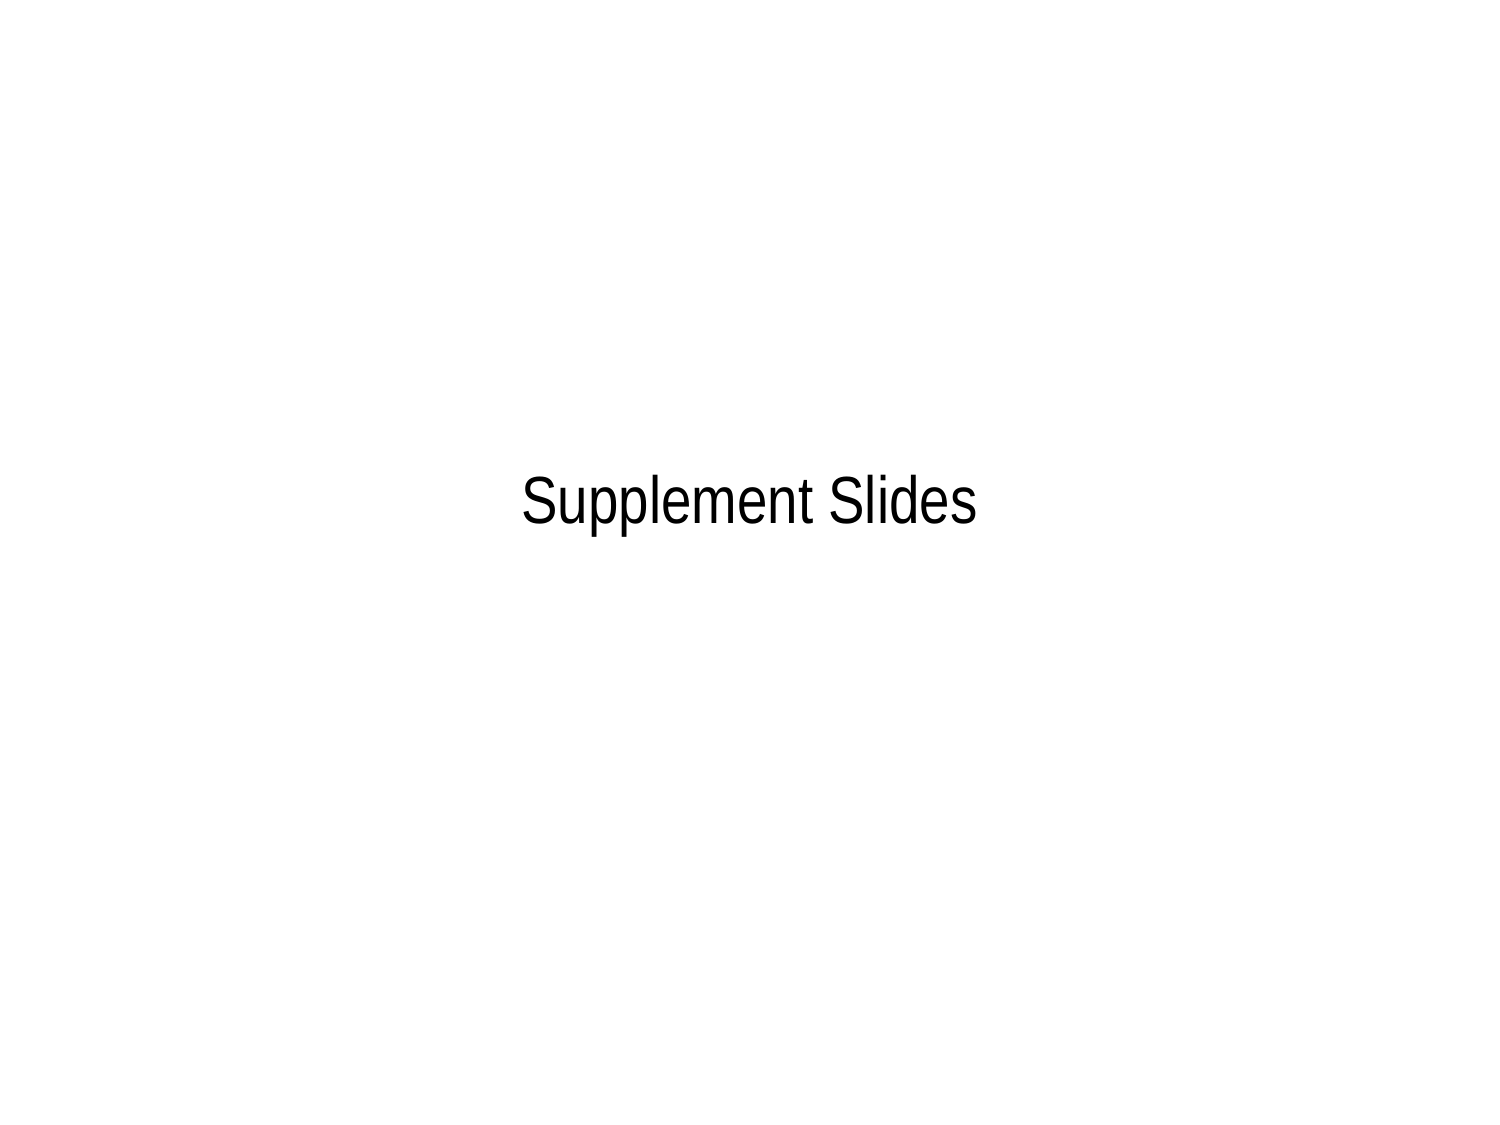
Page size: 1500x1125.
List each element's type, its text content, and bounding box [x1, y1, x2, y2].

list Supplement Slides [75, 262, 1425, 1005]
